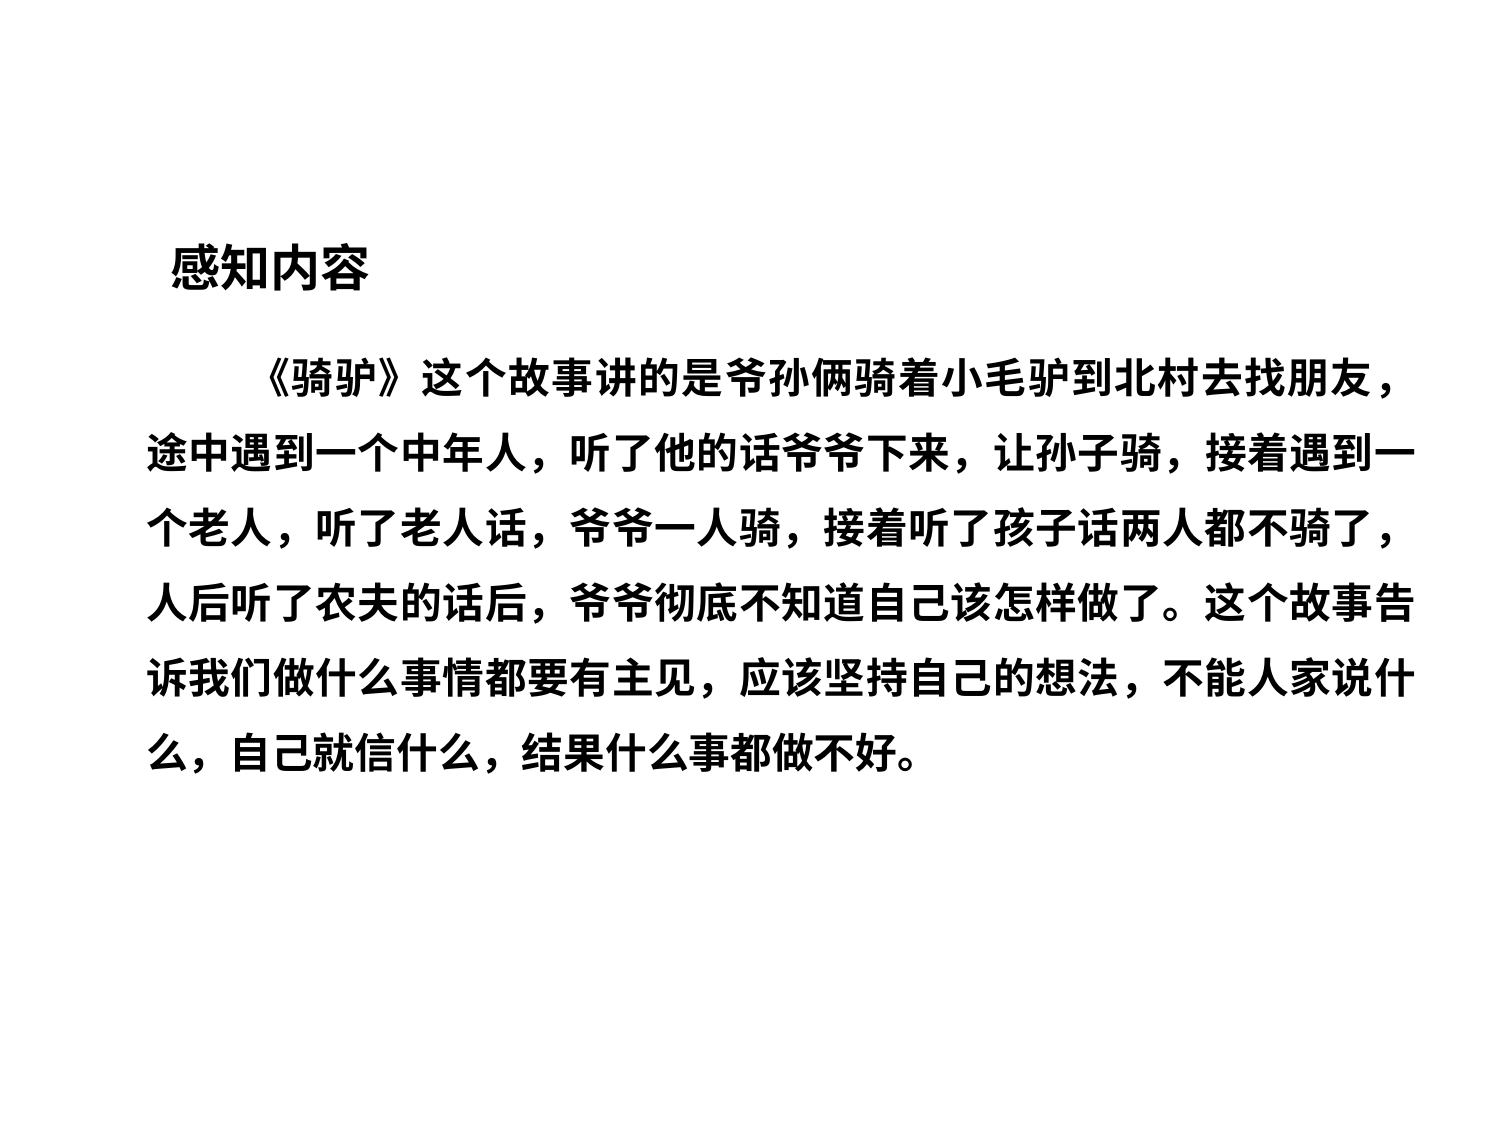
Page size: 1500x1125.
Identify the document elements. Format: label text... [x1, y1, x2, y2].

text_box 《骑驴》这个故事讲的是爷孙俩骑着小毛驴到北村去找朋友，途中遇到一个中年人，听了他的话爷爷下来，让孙子骑，接着遇到一个老人，听了老人话，爷爷一人骑，接着听了孩子话两人都不骑了，人后听了农夫的话后，爷爷彻底不知道自己该怎样做了。这个故事告诉我们做什么事情都要有主见，应该坚持自己的想法，不能人家说什么，自己就信什么，结果什么事都做不好。 [131, 319, 1431, 785]
text_box 感知内容 [155, 198, 386, 304]
